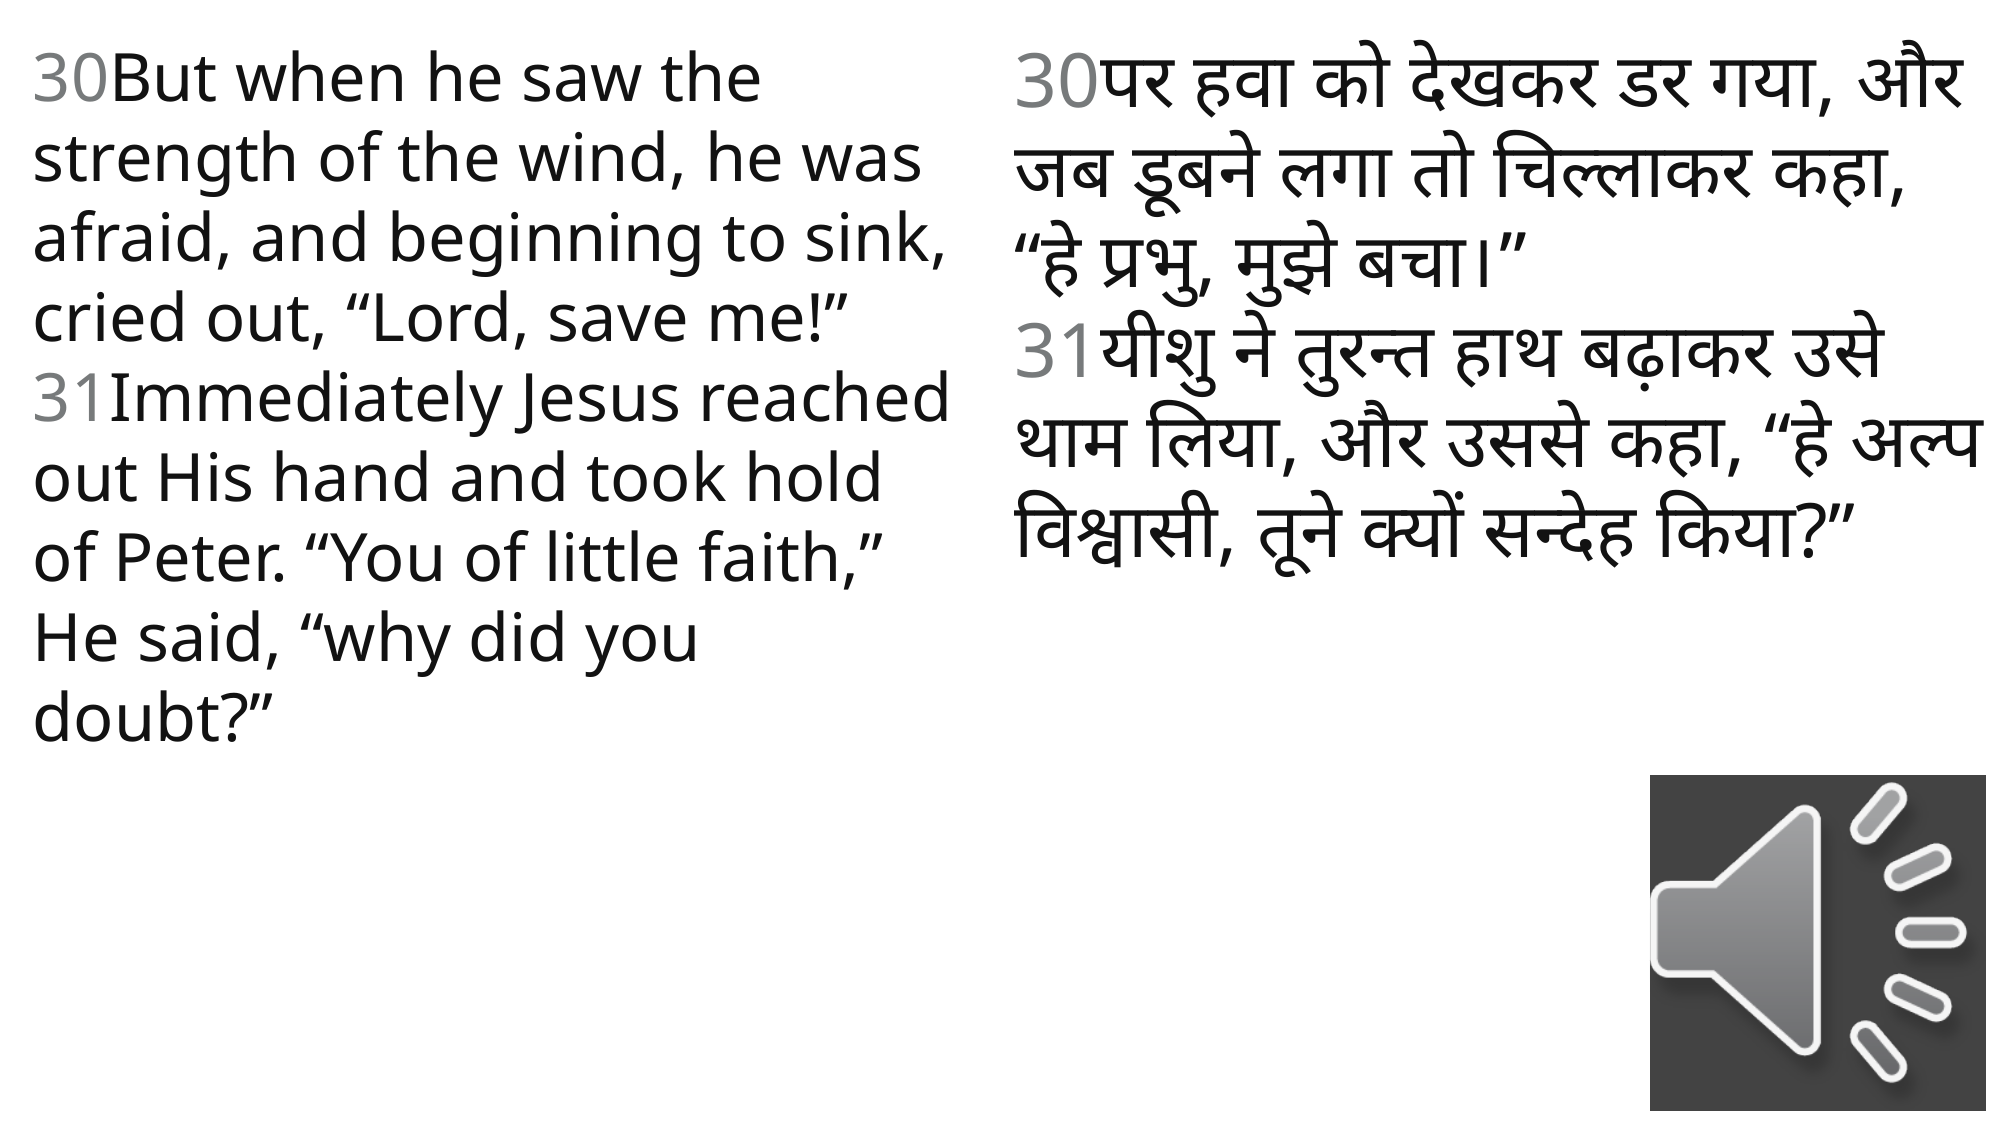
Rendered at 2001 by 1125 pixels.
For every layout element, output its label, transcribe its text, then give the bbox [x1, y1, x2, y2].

text_box 30But when he saw the strength of the wind, he was afraid, and beginning to sink, cried out, “Lord, save me!” 31Immediately Jesus reached out His hand and took hold of Peter. “You of little faith,” He said, “why did you doubt?” [18, 27, 973, 1104]
text_box 30पर हवा को देखकर डर गया, और जब डूबने लगा तो चिल्लाकर कहा, “हे प्रभु, मुझे बचा।” 31यीशु ने तुरन्त हाथ बढ़ाकर उसे थाम लिया, और उससे कहा, “हे अल्प विश्वासी, तूने क्यों सन्देह किया?” [999, 24, 2000, 1101]
picture [1648, 773, 1987, 1112]
